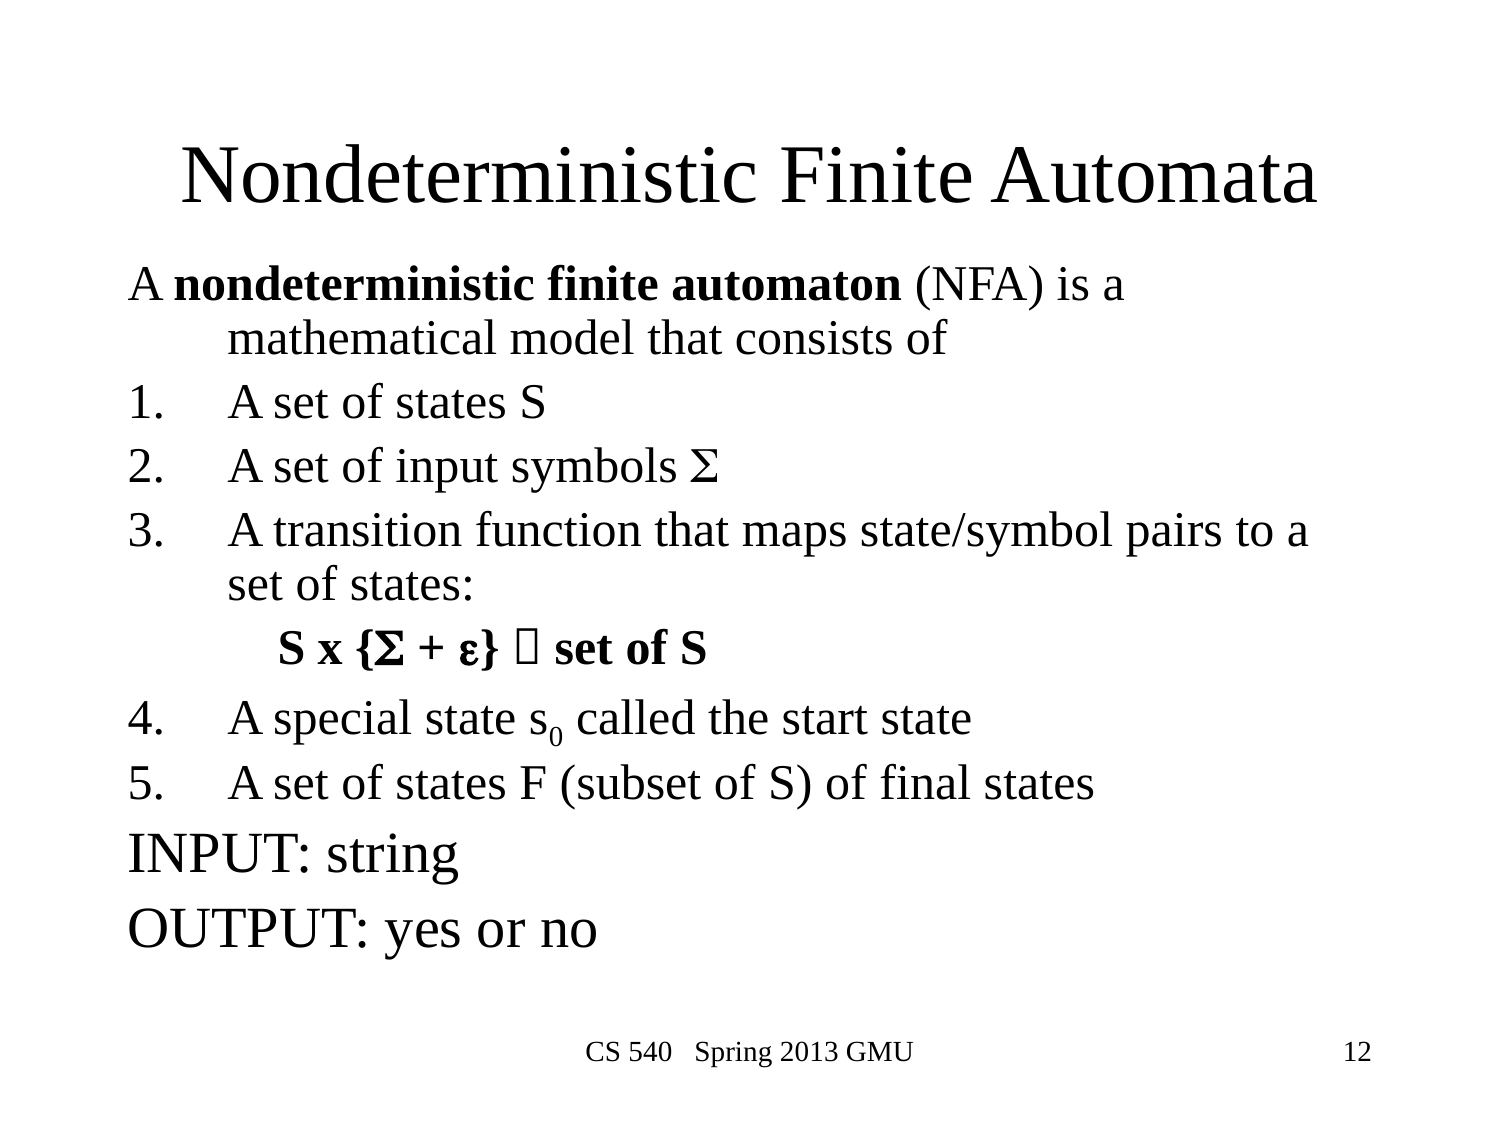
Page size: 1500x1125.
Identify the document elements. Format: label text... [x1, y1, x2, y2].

list A nondeterministic finite automaton (NFA) is a mathematical model that consists of A set of states S A set of input symbols S A transition function that maps state/symbol pairs to a set of states: S x {S + e}  set of S A special state s0 called the start state A set of states F (subset of S) of final states INPUT: string OUTPUT: yes or no [112, 249, 1388, 1000]
title Nondeterministic Finite Automata [112, 75, 1388, 249]
slide_number 12 [1074, 1024, 1388, 1101]
footer CS 540 Spring 2013 GMU [512, 1024, 988, 1101]
